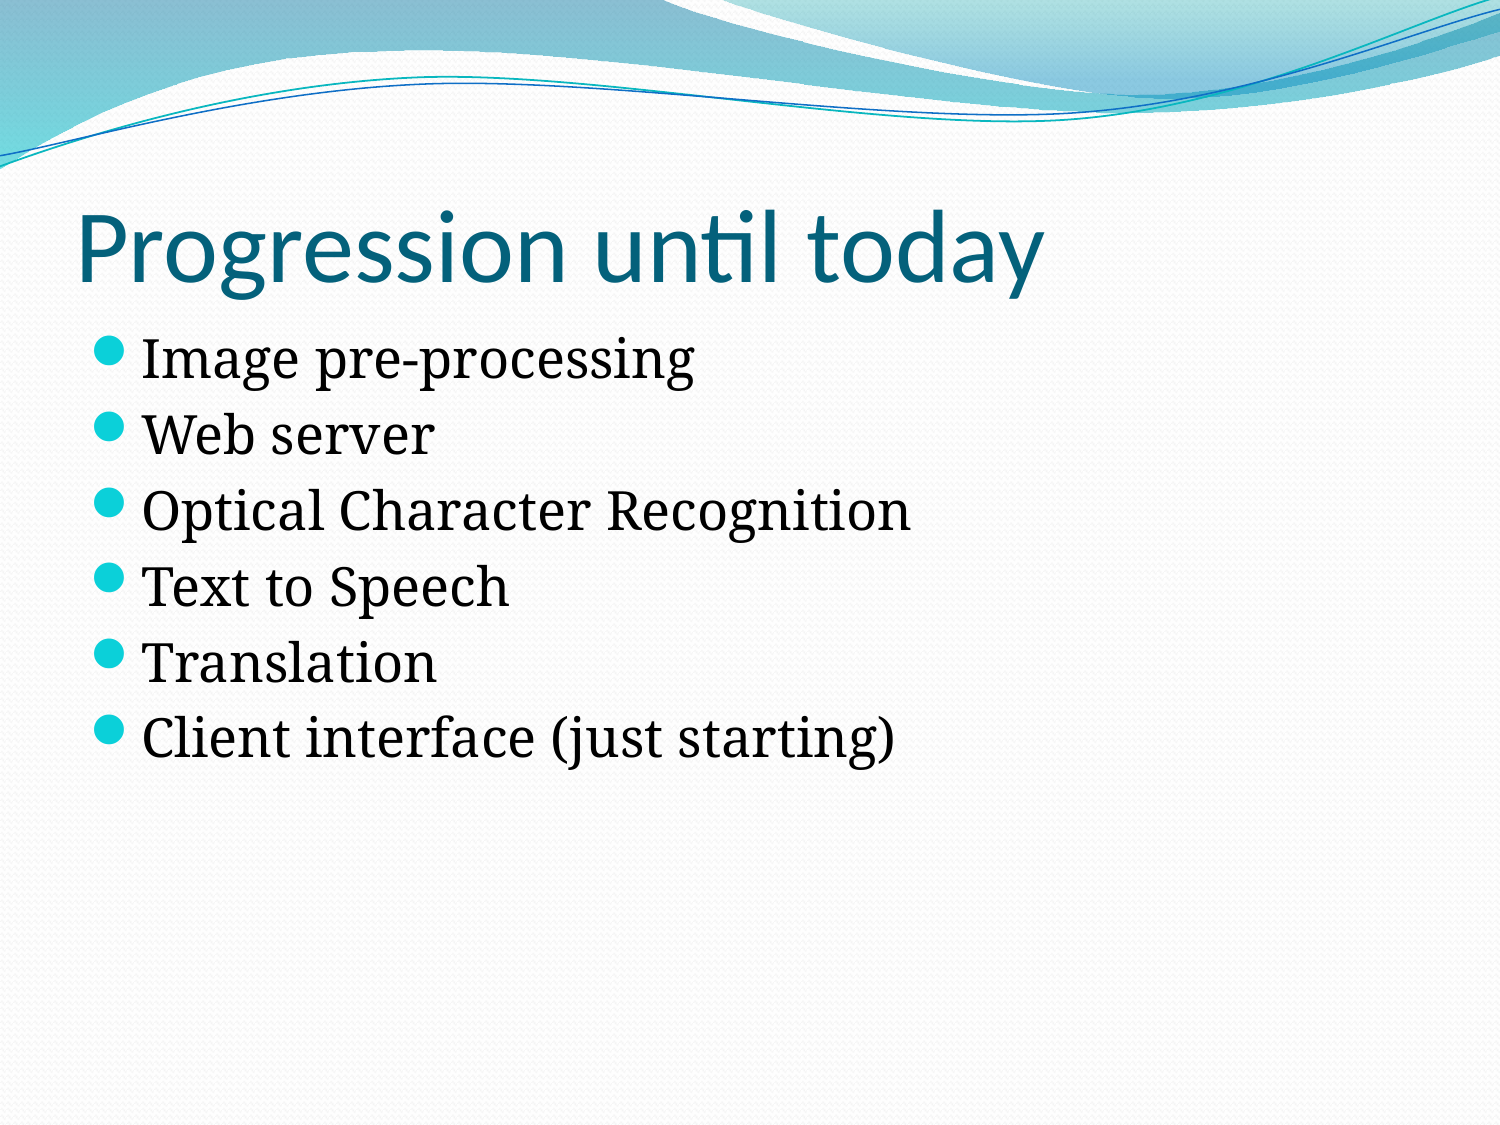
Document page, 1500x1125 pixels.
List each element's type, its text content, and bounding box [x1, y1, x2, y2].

list Image pre-processing Web server Optical Character Recognition Text to Speech Translation Client interface (just starting) [75, 317, 1425, 1038]
title Progression until today [75, 115, 1425, 303]
